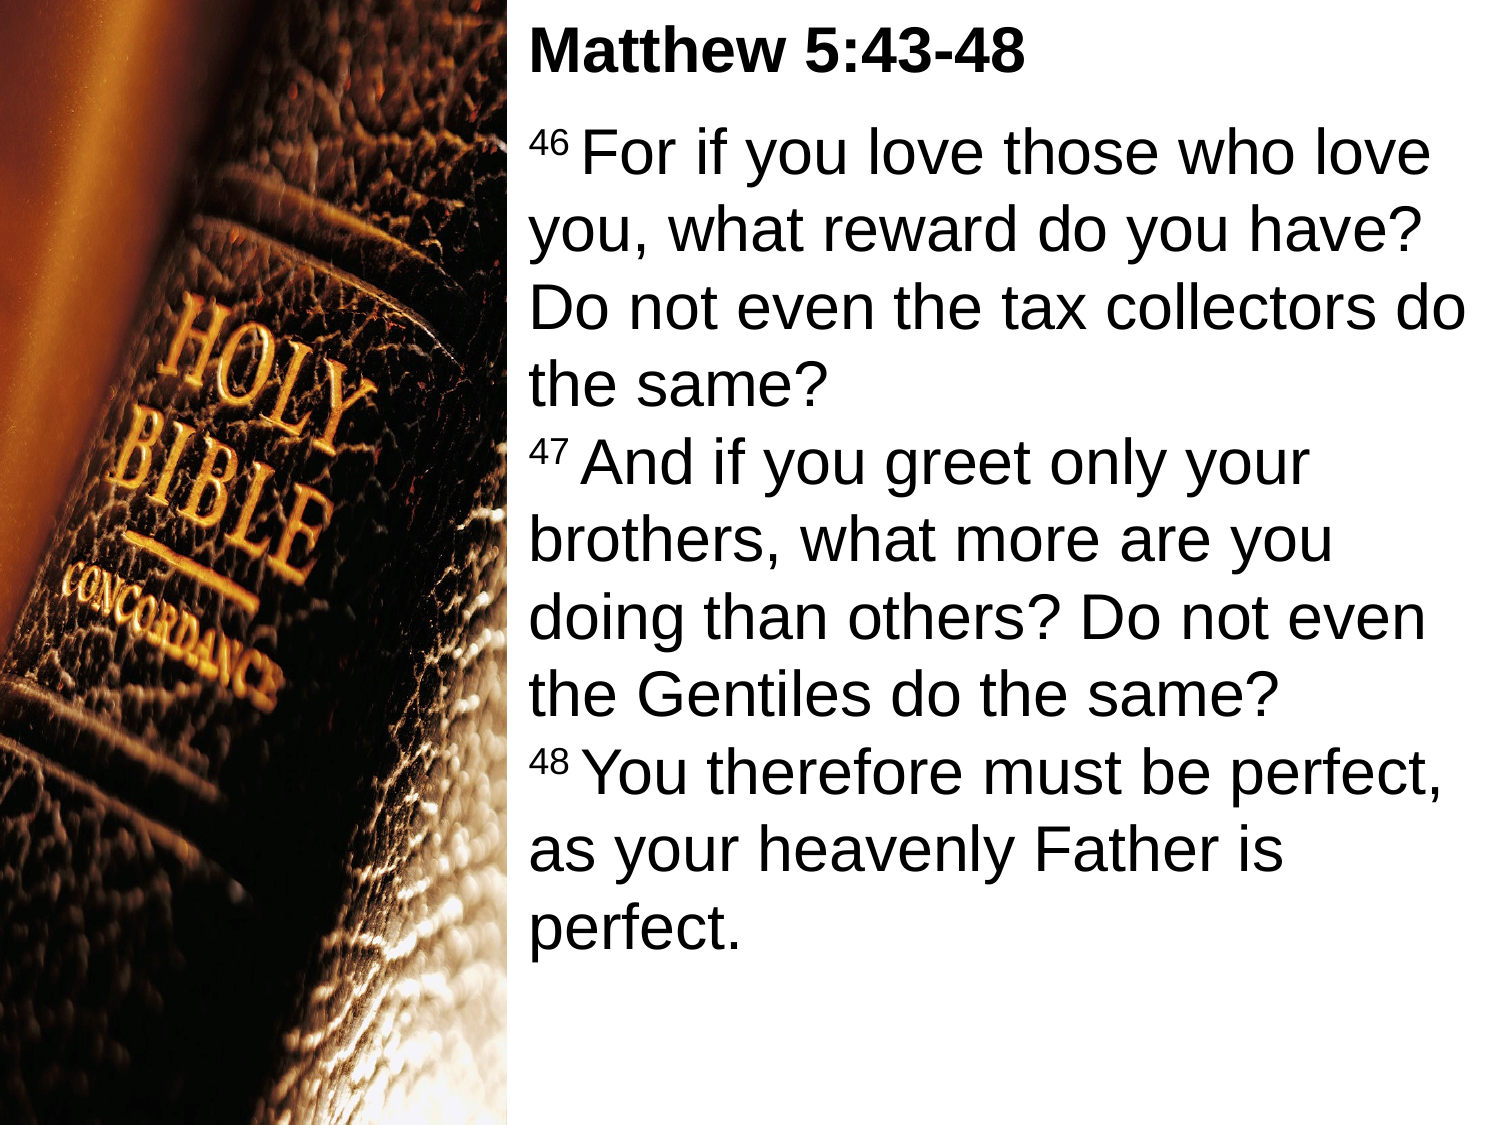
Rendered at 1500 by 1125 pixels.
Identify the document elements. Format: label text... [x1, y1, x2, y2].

picture [0, 0, 609, 1125]
text_box Matthew 5:43-48 46 For if you love those who love you, what reward do you have? Do not even the tax collectors do the same? 47 And if you greet only your brothers, what more are you doing than others? Do not even the Gentiles do the same? 48 You therefore must be perfect, as your heavenly Father is perfect. [611, 0, 1500, 970]
